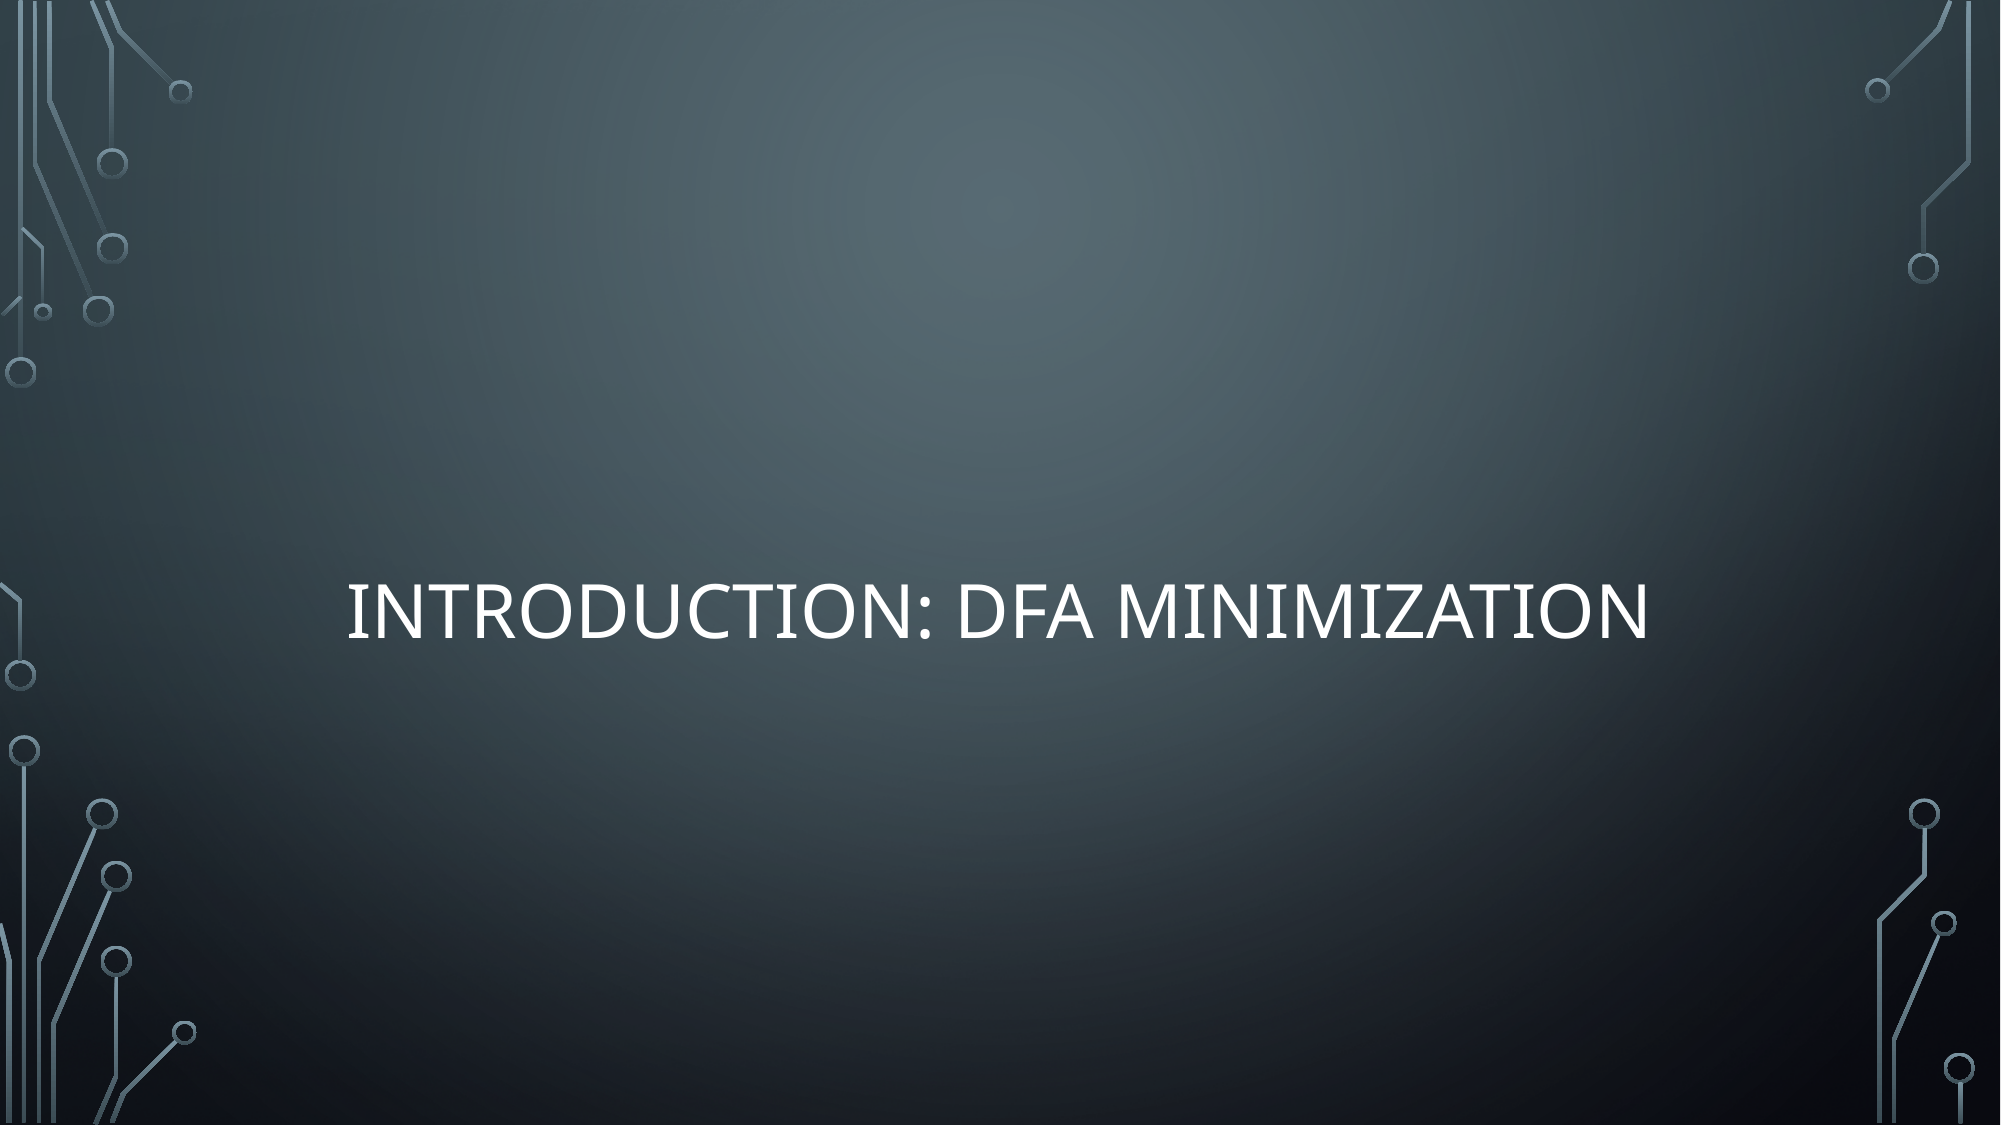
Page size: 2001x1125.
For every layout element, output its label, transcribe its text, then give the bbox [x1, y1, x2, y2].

title Introduction: DFA Minimization [187, 305, 1813, 662]
